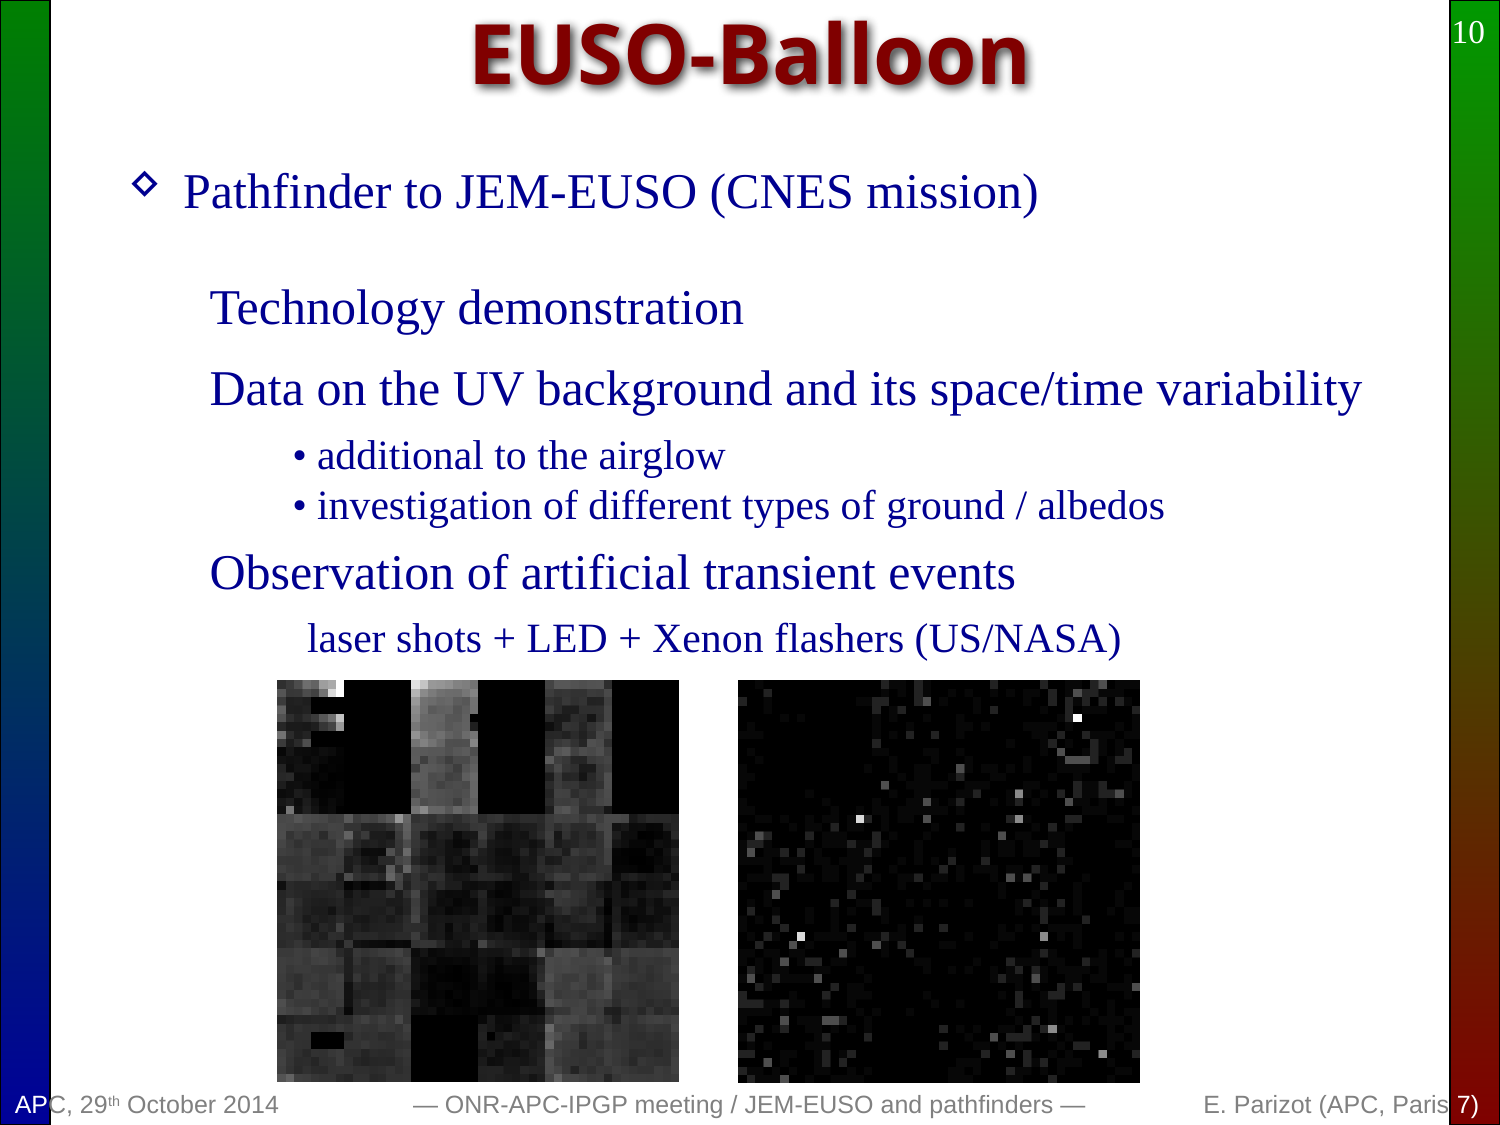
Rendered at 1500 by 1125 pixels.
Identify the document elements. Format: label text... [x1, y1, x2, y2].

picture [737, 680, 1141, 1083]
text_box Technology demonstration [194, 267, 1010, 342]
text_box Observation of artificial transient events [194, 532, 1187, 607]
slide_number 10 [1187, 3, 1500, 79]
text_box laser shots + LED + Xenon flashers (US/NASA) [292, 603, 1164, 668]
text_box • additional to the airglow • investigation of different types of ground / albedos [277, 420, 1211, 536]
title EUSO-Balloon [87, 7, 1413, 120]
text_box Data on the UV background and its space/time variability [194, 347, 1447, 423]
picture [277, 680, 679, 1082]
text_box Pathfinder to JEM-EUSO (CNES mission) [112, 151, 1306, 226]
